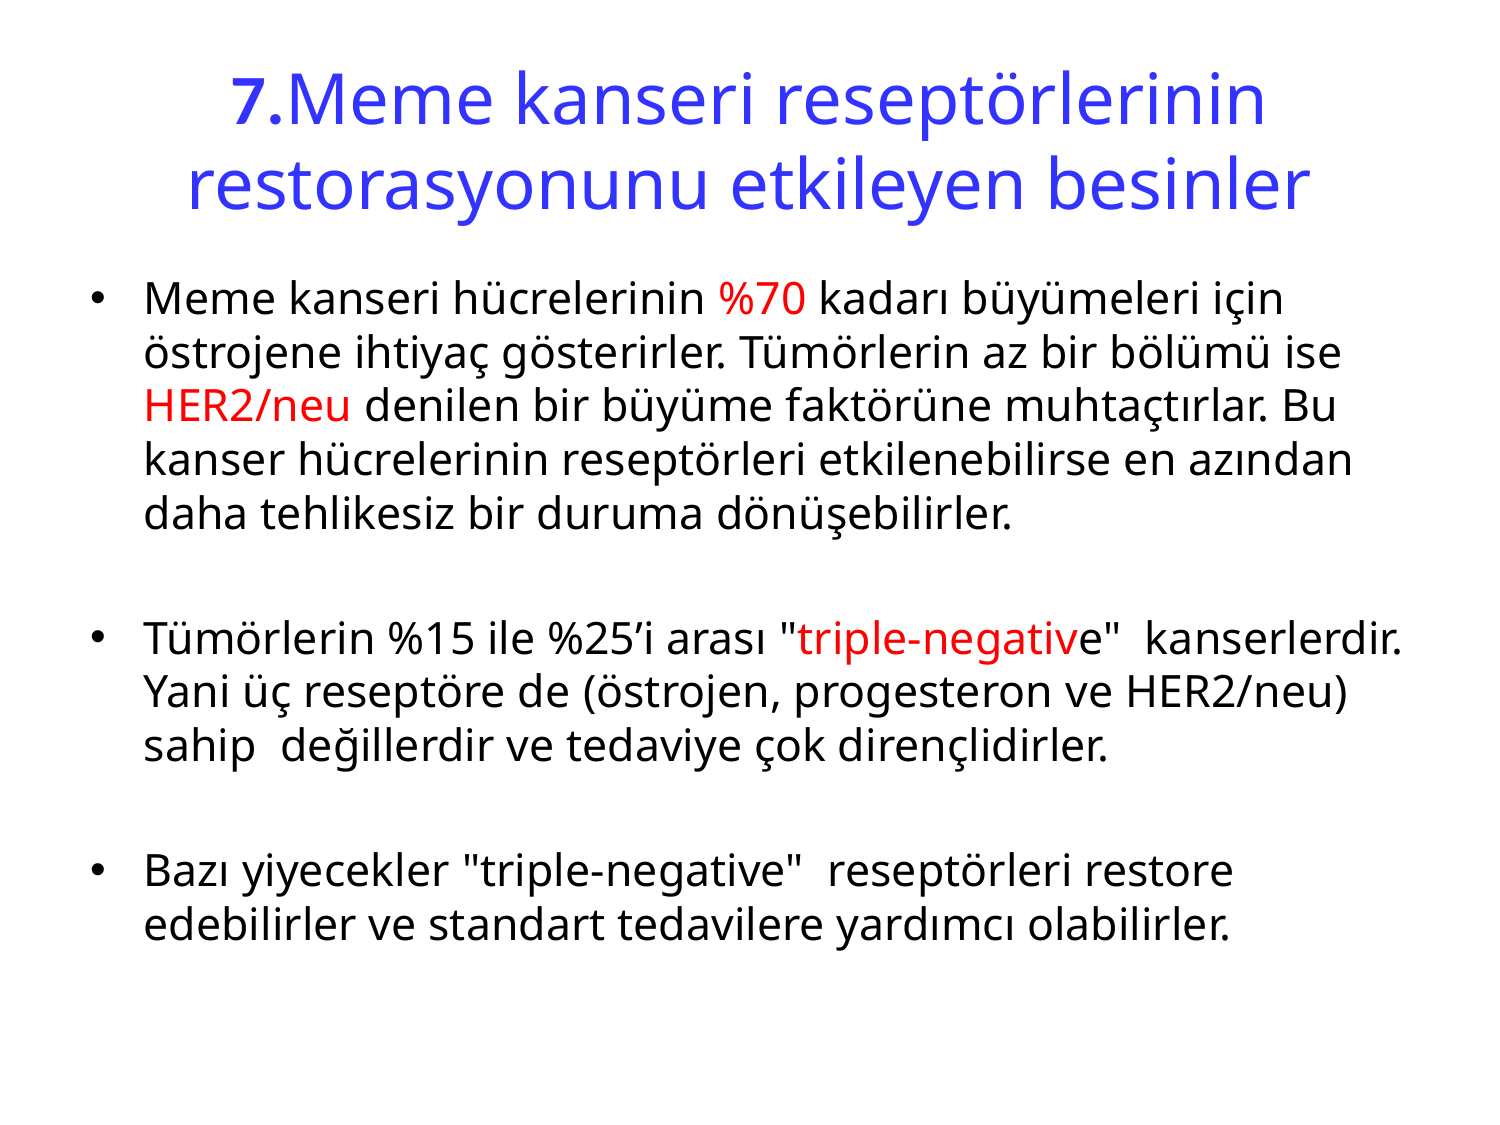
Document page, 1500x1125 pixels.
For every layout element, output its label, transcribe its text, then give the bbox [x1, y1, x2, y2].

list Meme kanseri hücrelerinin %70 kadarı büyümeleri için östrojene ihtiyaç gösterirler. Tümörlerin az bir bölümü ise HER2/neu denilen bir büyüme faktörüne muhtaçtırlar. Bu kanser hücrelerinin reseptörleri etkilenebilirse en azından daha tehlikesiz bir duruma dönüşebilirler. Tümörlerin %15 ile %25’i arası "triple-negative" kanserlerdir. Yani üç reseptöre de (östrojen, progesteron ve HER2/neu) sahip değillerdir ve tedaviye çok dirençlidirler. Bazı yiyecekler "triple-negative" reseptörleri restore edebilirler ve standart tedavilere yardımcı olabilirler. [75, 262, 1425, 1005]
title 7.Meme kanseri reseptörlerinin restorasyonunu etkileyen besinler [75, 45, 1425, 233]
